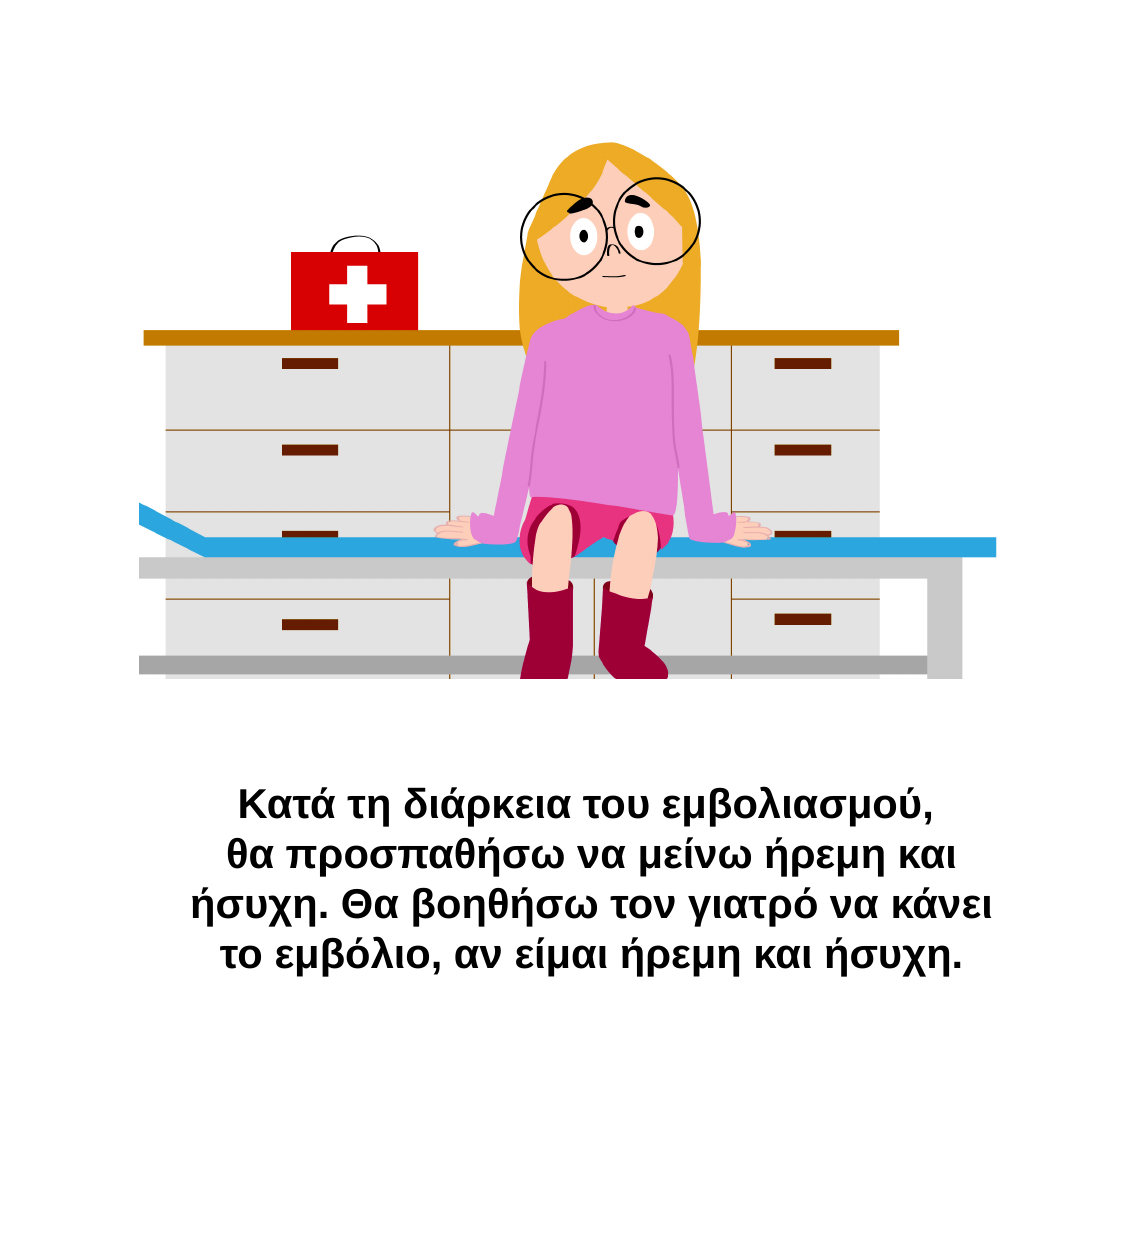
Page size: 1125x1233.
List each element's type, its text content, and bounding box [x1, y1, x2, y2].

list Κατά τη διάρκεια του εμβολιασμού, θα προσπαθήσω να μείνω ήρεμη και ήσυχη. Θα βοηθήσω τον γιατρό να κάνει το εμβόλιο, αν είμαι ήρεμη και ήσυχη. [124, 768, 1031, 1116]
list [138, 105, 999, 679]
